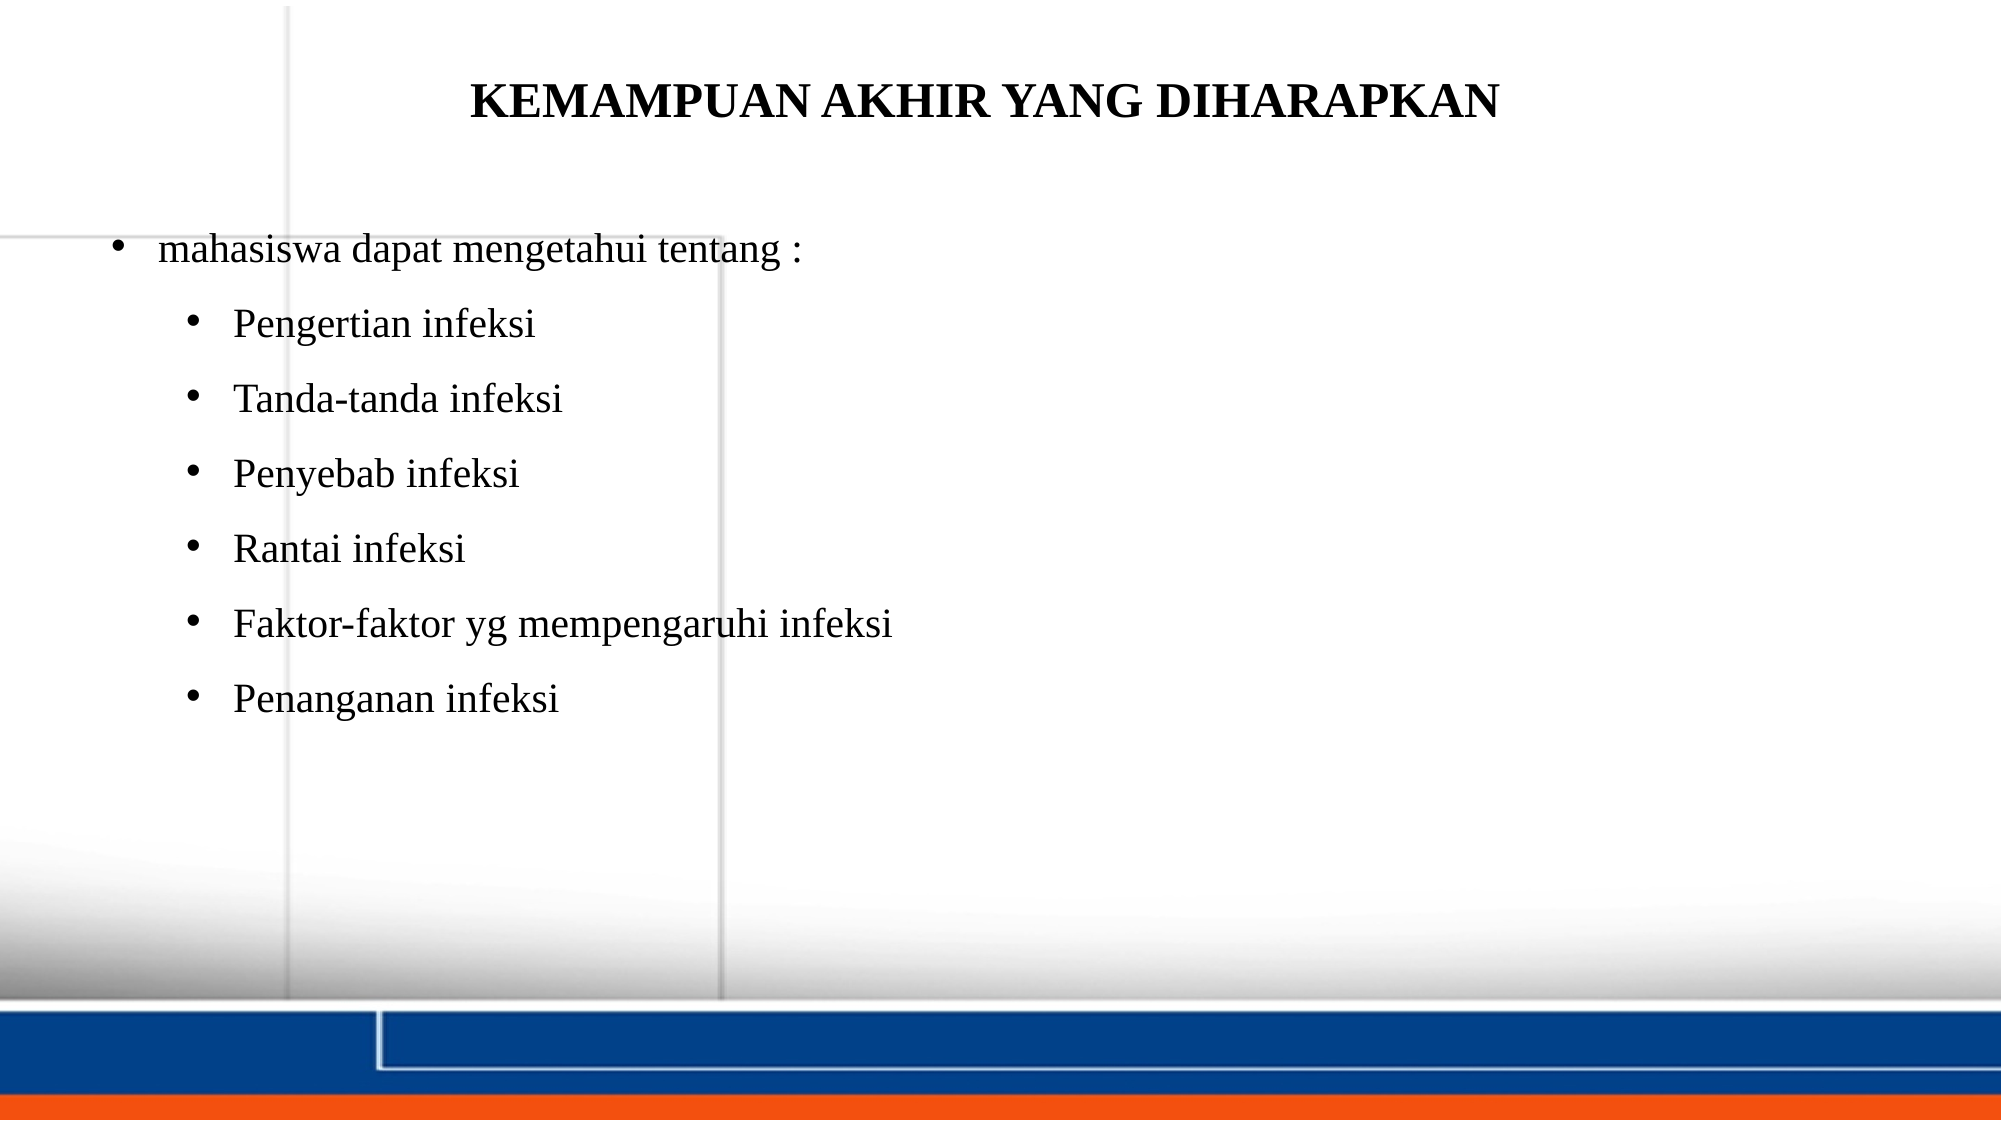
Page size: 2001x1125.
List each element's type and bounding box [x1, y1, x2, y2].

list [0, 6, 2000, 1120]
